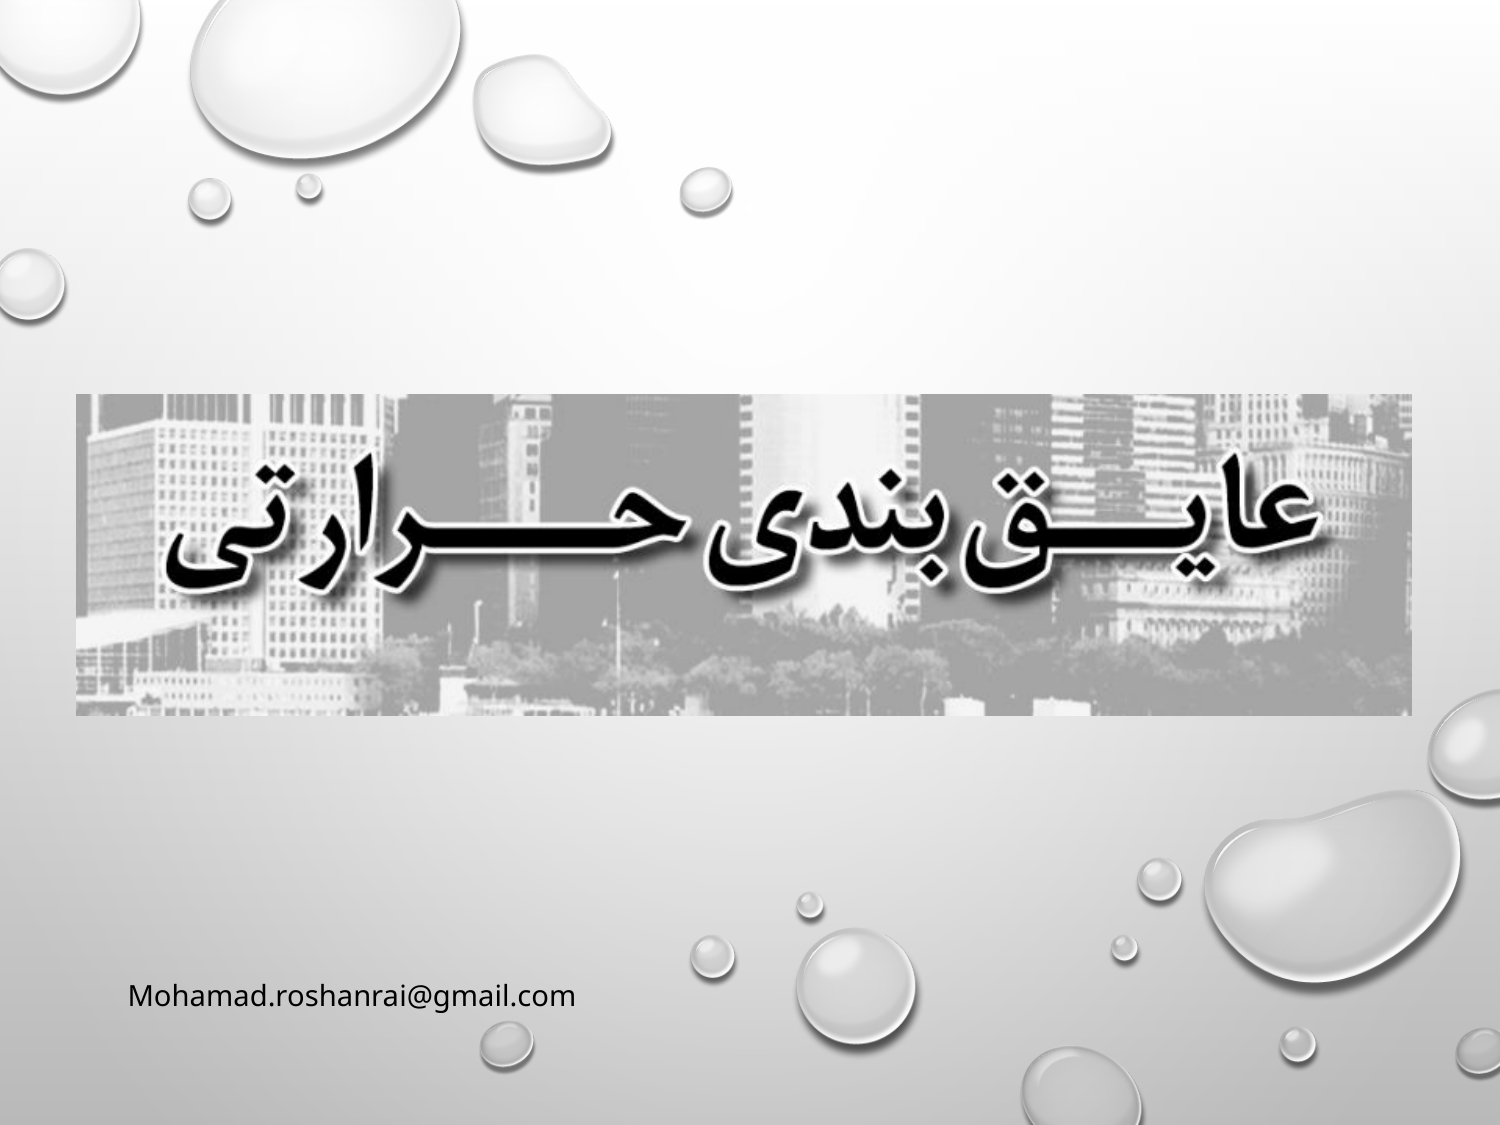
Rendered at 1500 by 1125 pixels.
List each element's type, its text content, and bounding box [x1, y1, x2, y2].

picture [0, 0, 1500, 1125]
footer Mohamad.roshanrai@gmail.com [112, 965, 934, 1025]
